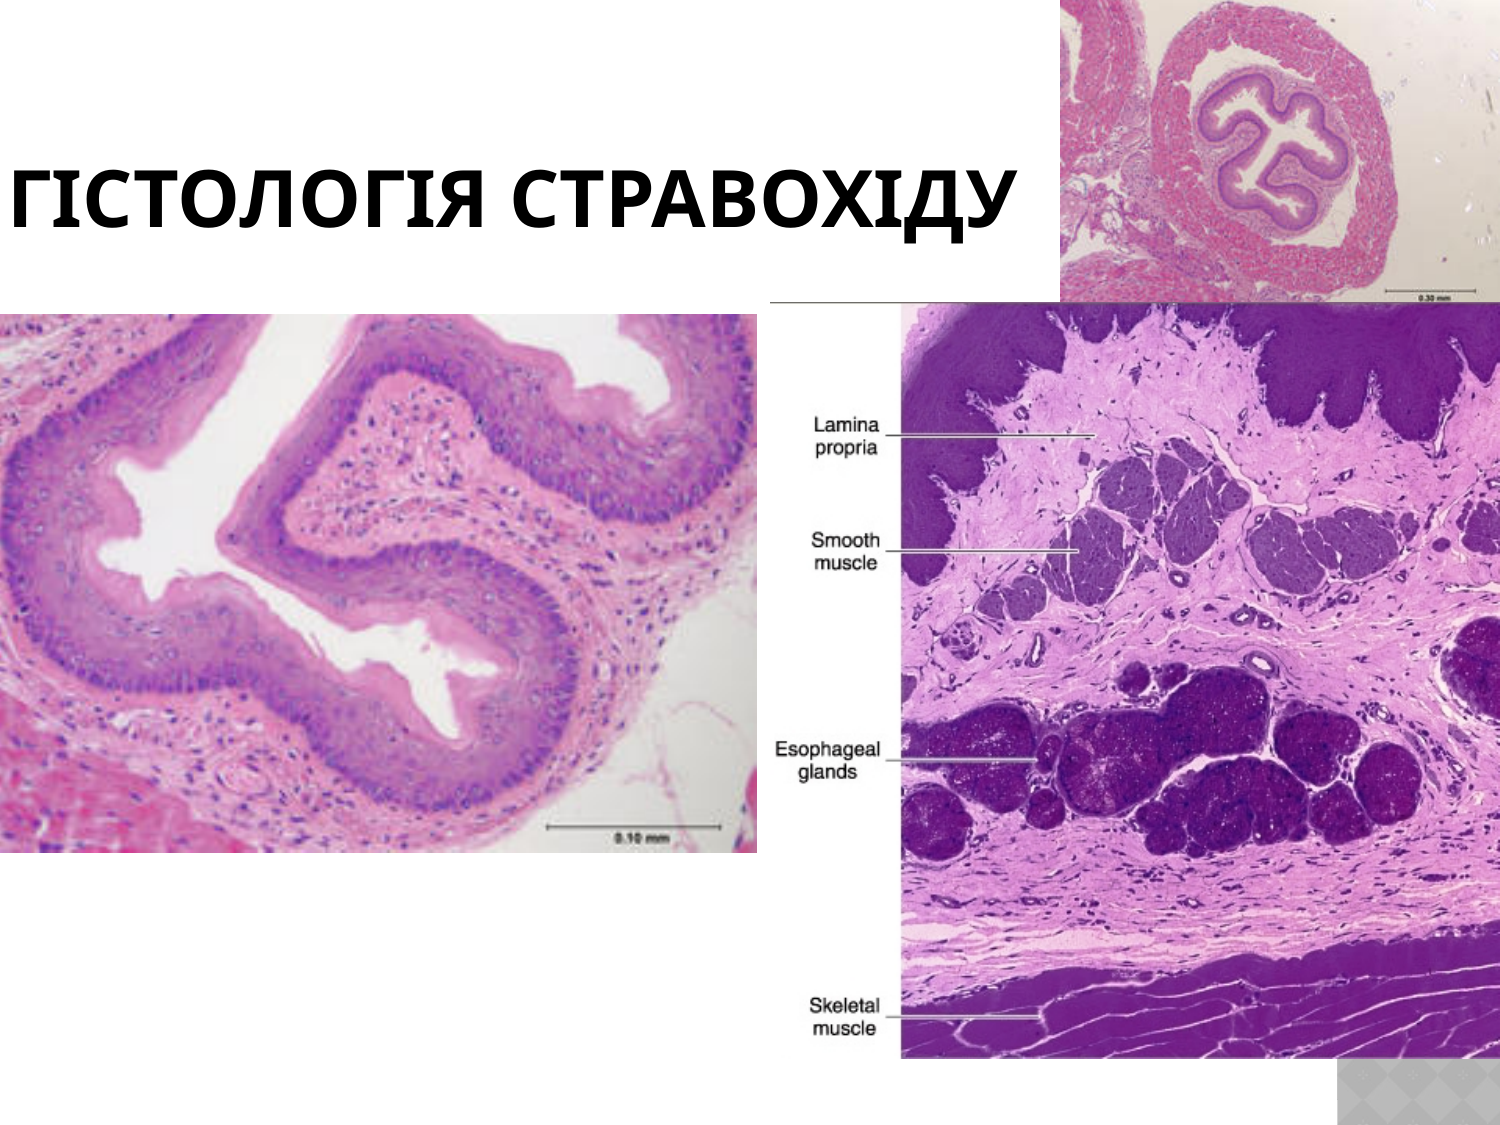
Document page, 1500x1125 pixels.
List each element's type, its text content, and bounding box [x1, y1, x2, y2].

picture [0, 313, 757, 853]
picture [769, 0, 1500, 1060]
title Гістологія Стравохіду [0, 50, 1054, 244]
